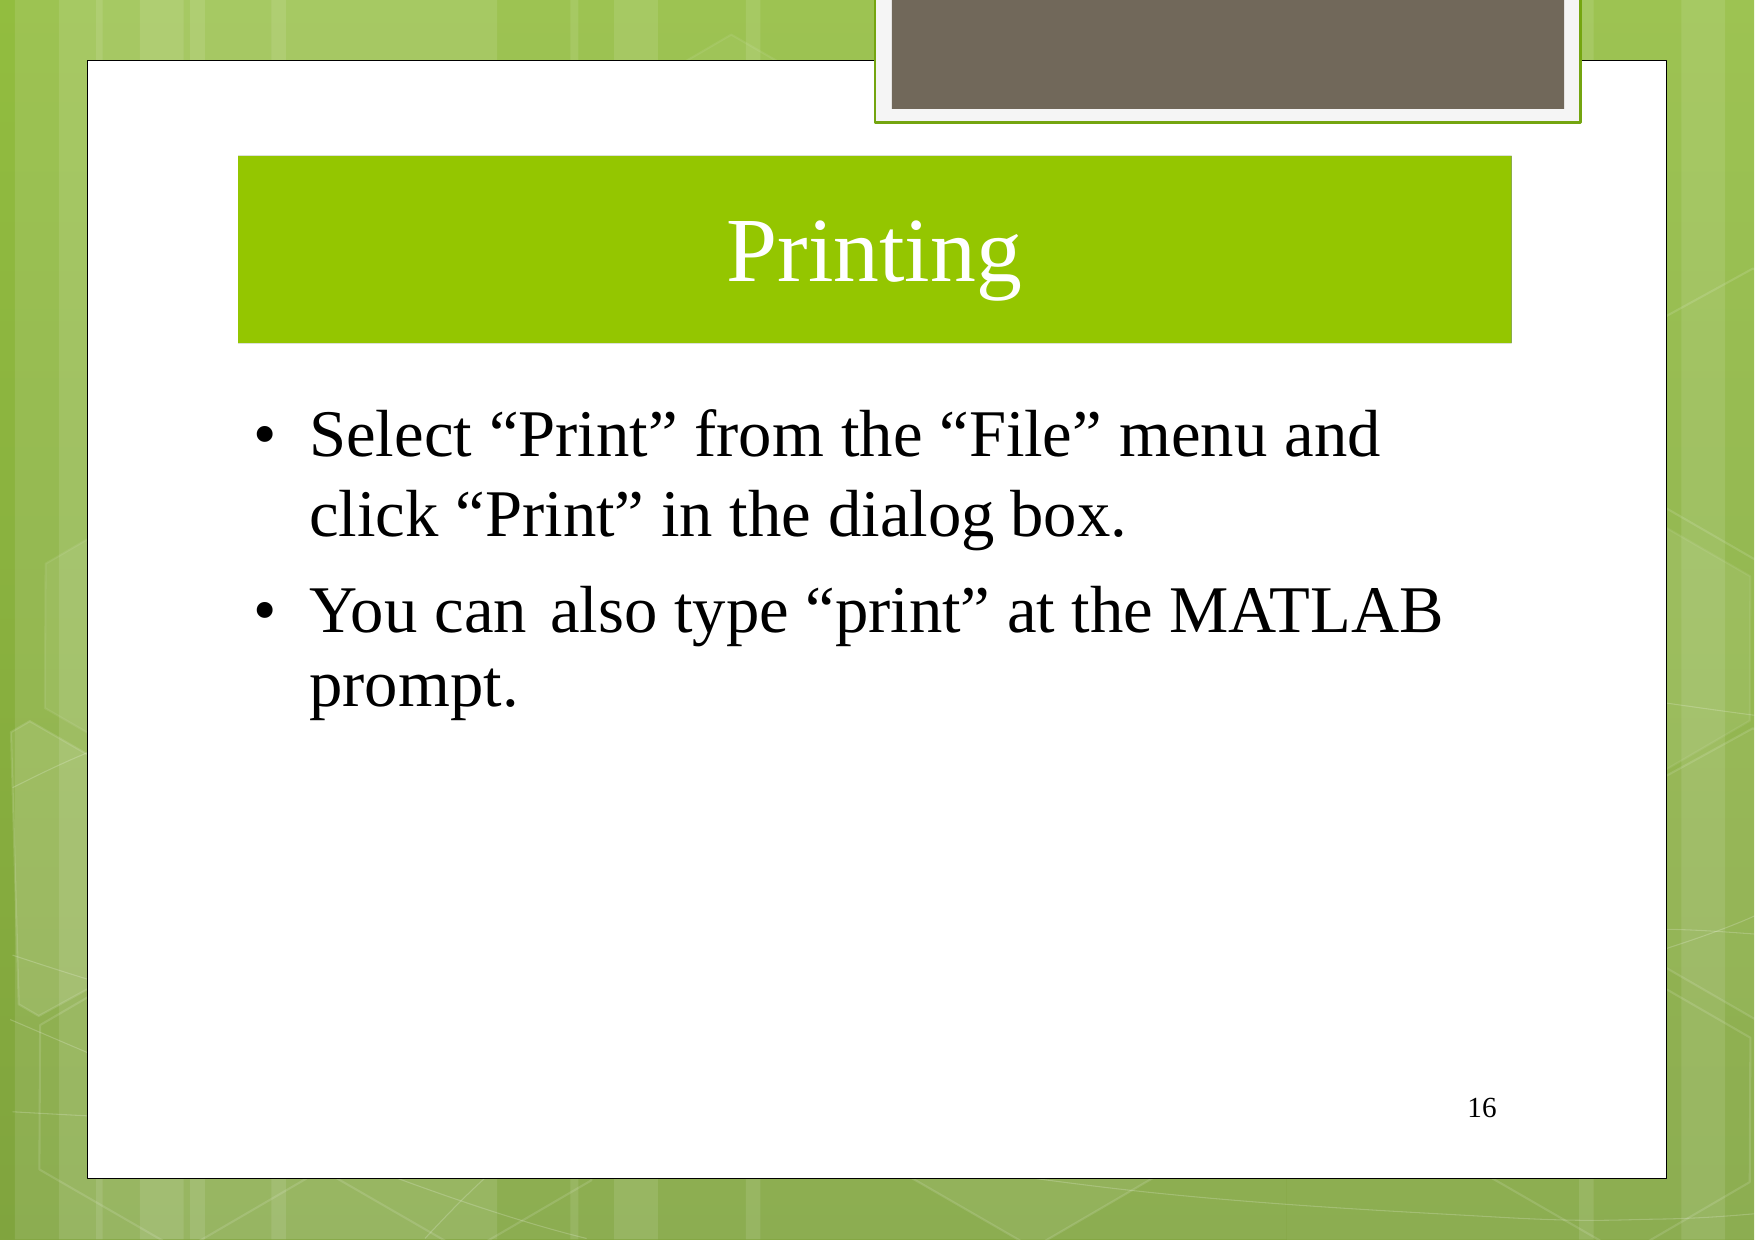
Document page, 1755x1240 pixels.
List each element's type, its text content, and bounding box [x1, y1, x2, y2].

text_box • [251, 396, 289, 468]
text_box also [548, 572, 670, 643]
text_box box. [1008, 476, 1140, 548]
text_box 16 [1465, 1089, 1504, 1123]
text_box Select “Print” from the “File” menu and [307, 396, 1391, 468]
text_box MATLAB [1167, 572, 1464, 643]
text_box “print” [803, 572, 1003, 643]
text_box You can prompt. [307, 572, 546, 723]
text_box at [1005, 572, 1068, 643]
text_box • [251, 572, 289, 643]
text_box the [1069, 572, 1166, 643]
text_box type [672, 572, 801, 643]
text_box click “Print” in the dialog [307, 476, 1006, 548]
text_box Printing [238, 155, 1512, 344]
